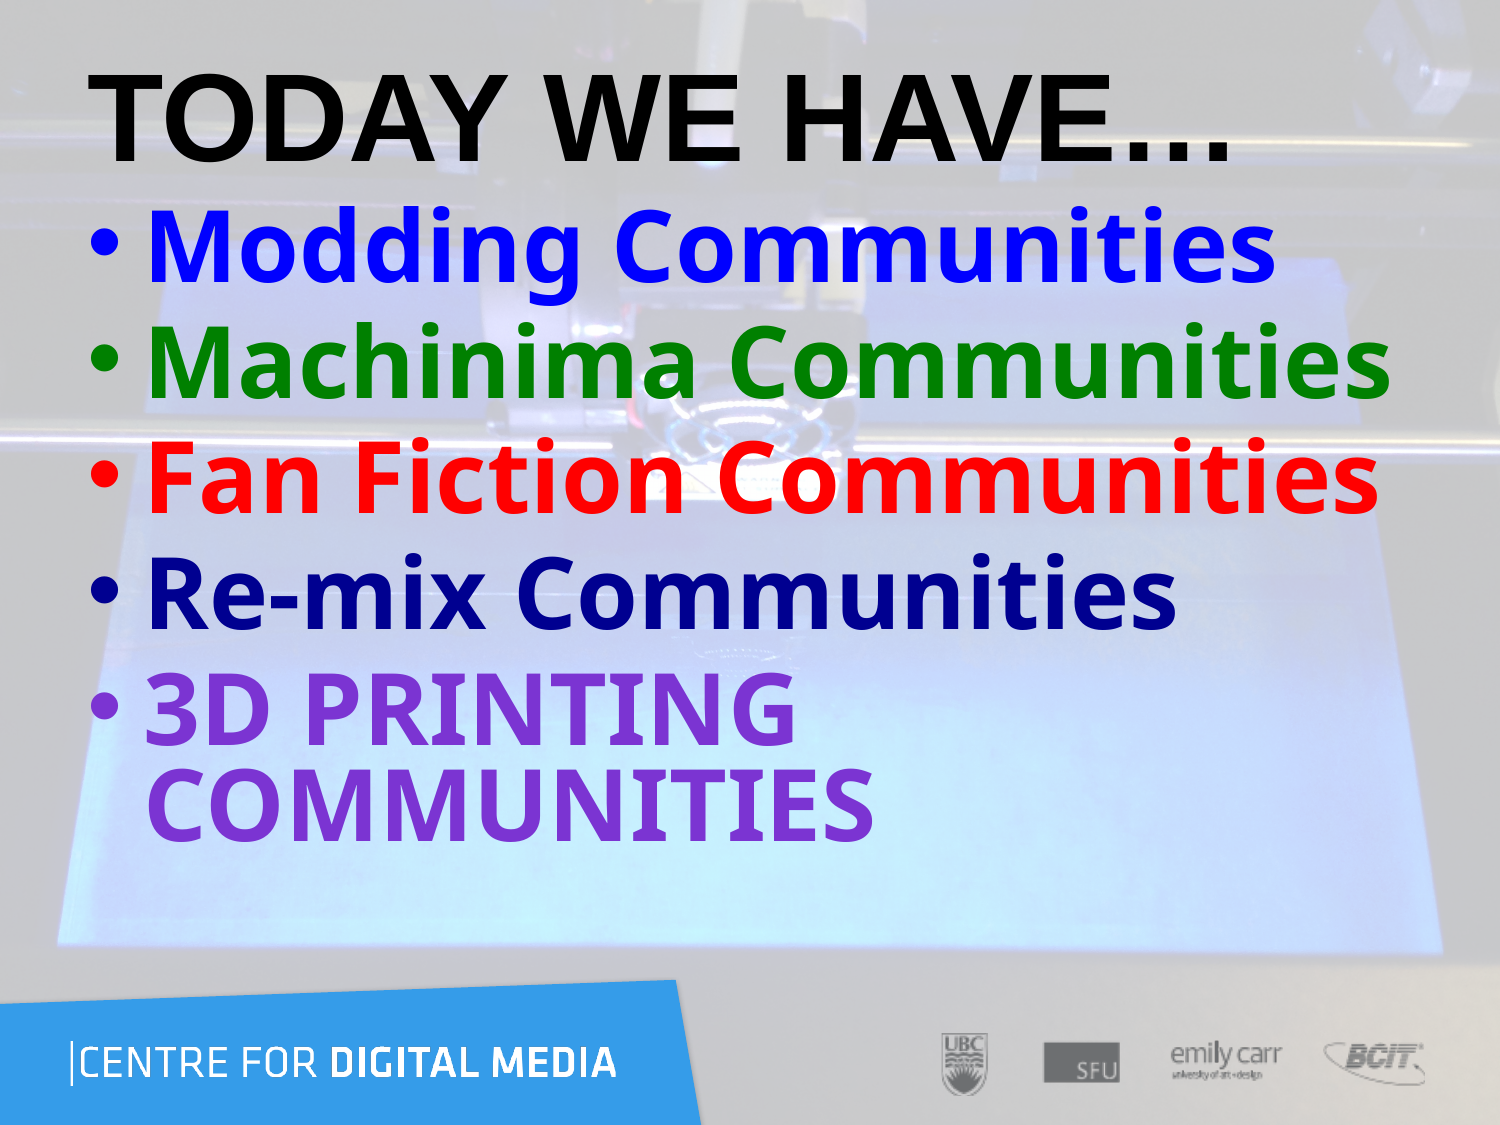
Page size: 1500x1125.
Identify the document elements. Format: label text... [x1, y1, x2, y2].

list TODAY WE HAVE… Modding Communities Machinima Communities Fan Fiction Communities Re-mix Communities 3D Printing Communities [75, 52, 1500, 983]
